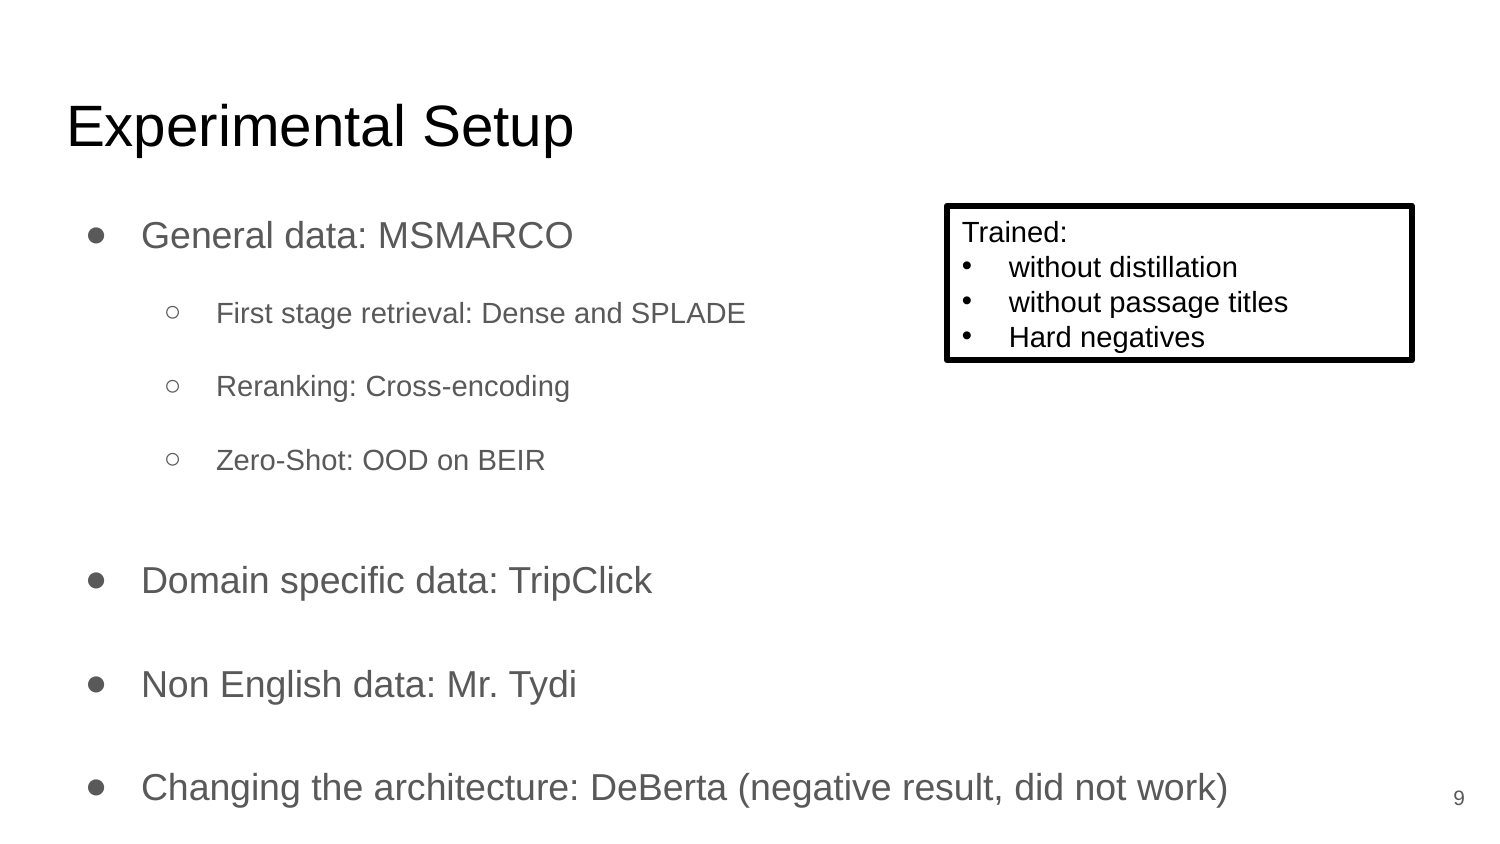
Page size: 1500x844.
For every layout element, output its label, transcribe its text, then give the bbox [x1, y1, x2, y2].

list General data: MSMARCO First stage retrieval: Dense and SPLADE Reranking: Cross-encoding Zero-Shot: OOD on BEIR Domain specific data: TripClick Non English data: Mr. Tydi Changing the architecture: DeBerta (negative result, did not work) [51, 189, 1449, 750]
slide_number 9 [1389, 764, 1480, 830]
text_box Trained: without distillation without passage titles Hard negatives [947, 205, 1412, 361]
title Experimental Setup [51, 72, 1449, 167]
